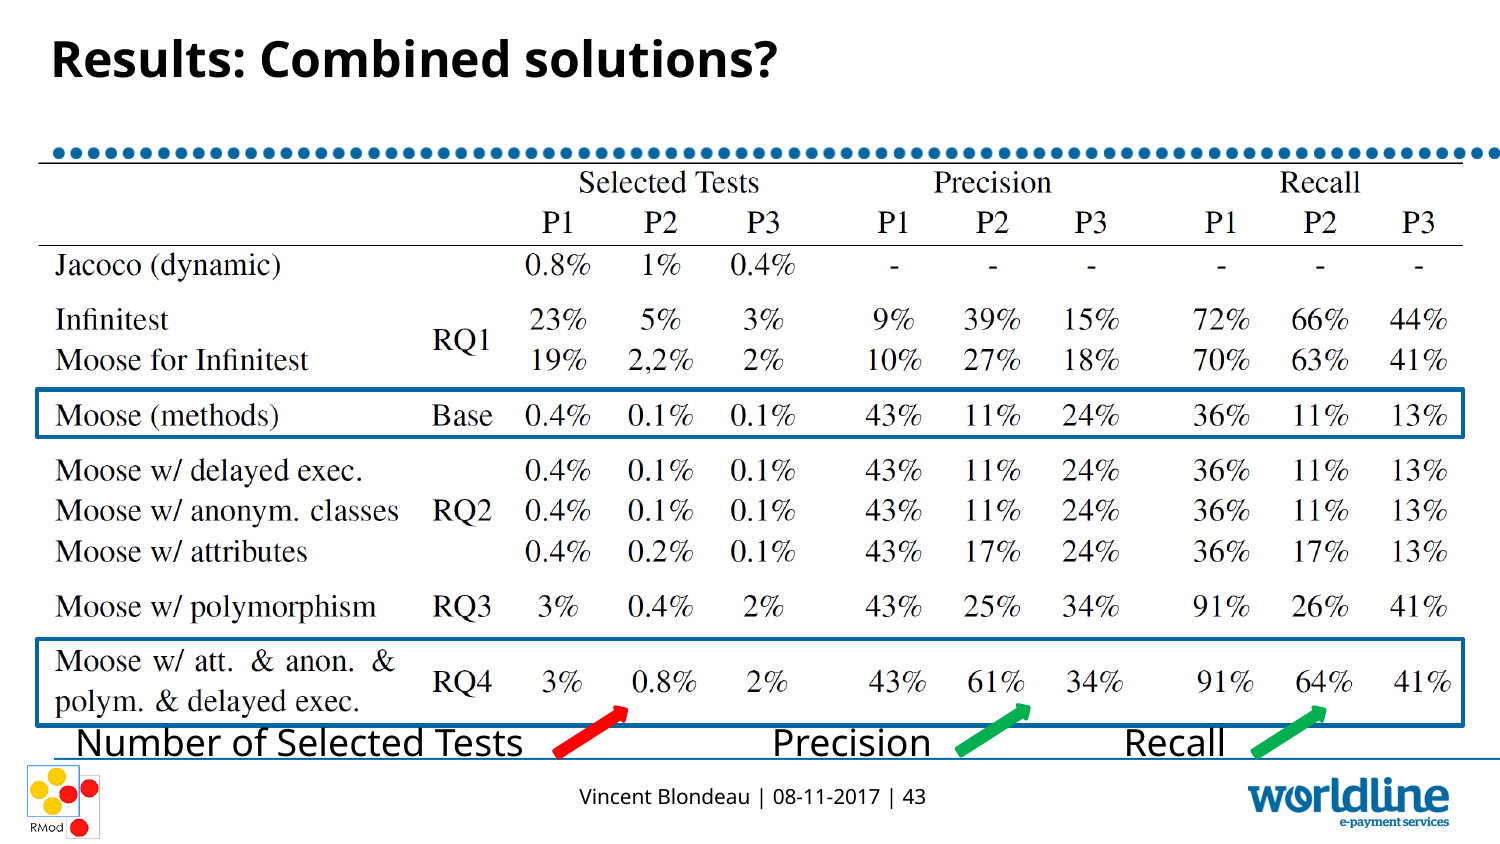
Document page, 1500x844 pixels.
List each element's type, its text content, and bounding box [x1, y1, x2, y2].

title Results: Combined solutions? [35, 20, 1471, 139]
picture [0, 0, 1500, 844]
text_box [954, 734, 999, 758]
text_box [552, 734, 600, 760]
text_box Precision [757, 734, 957, 771]
text_box Number of Selected Tests [60, 734, 540, 771]
text_box [1250, 734, 1298, 760]
text_box Recall [1108, 734, 1242, 771]
